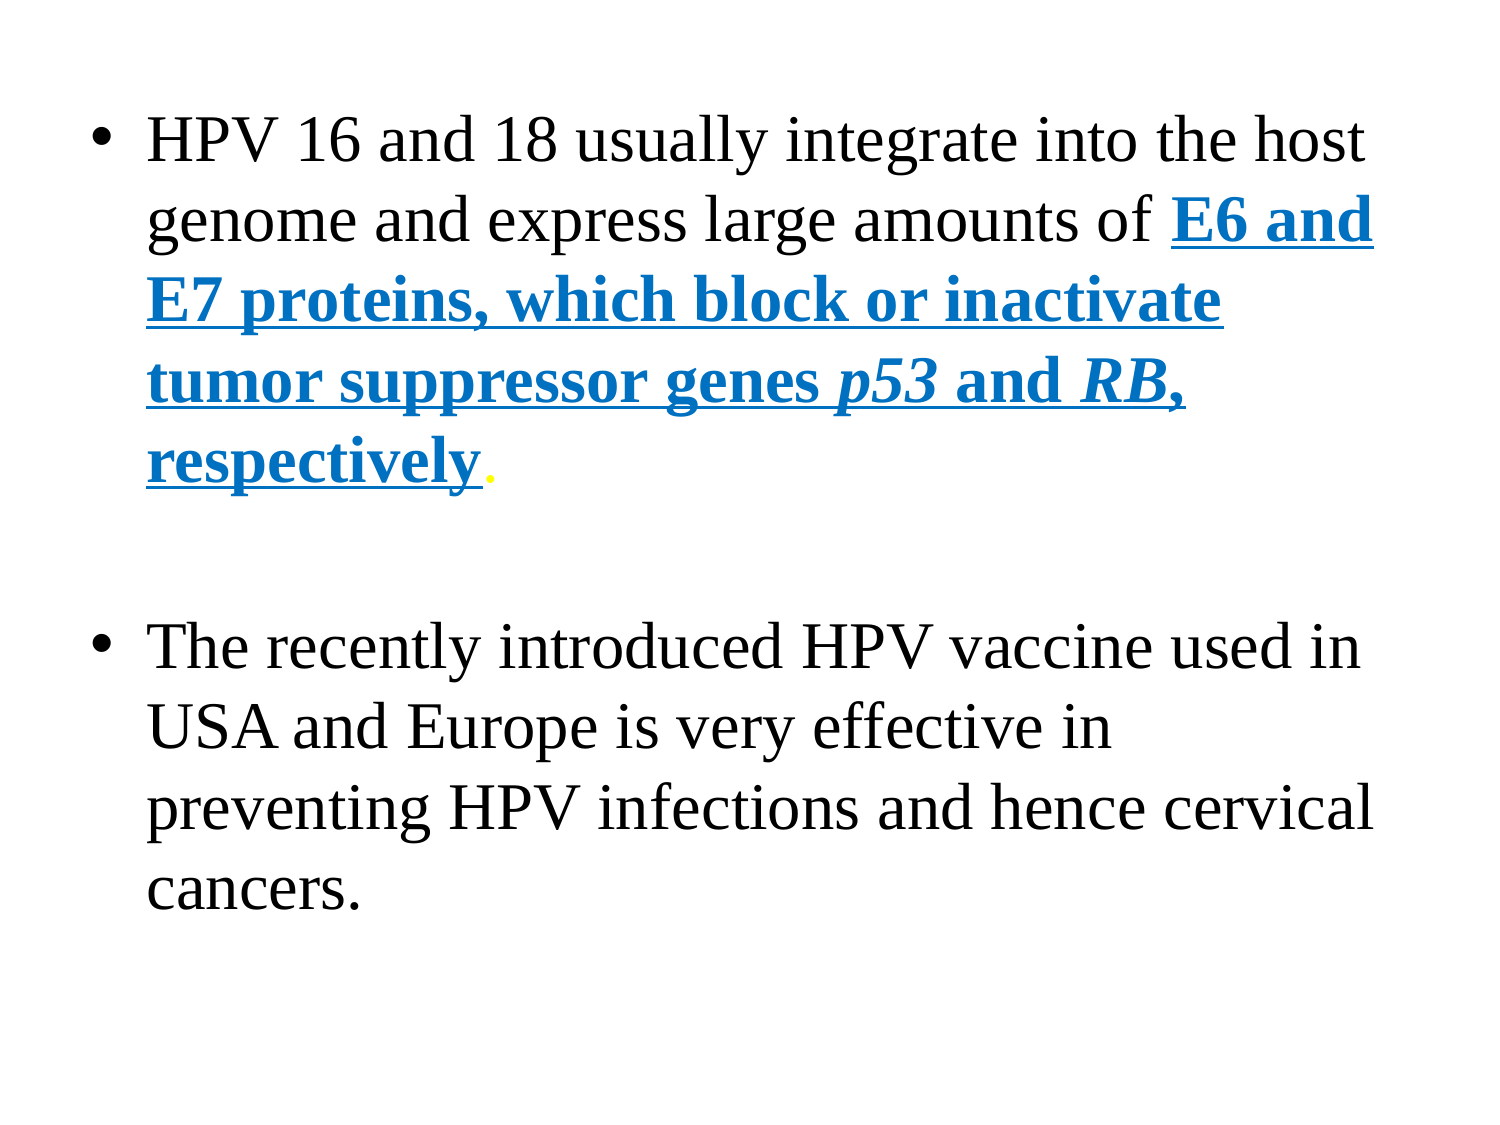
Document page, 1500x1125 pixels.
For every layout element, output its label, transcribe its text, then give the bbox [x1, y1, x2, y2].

list HPV 16 and 18 usually integrate into the host genome and express large amounts of E6 and E7 proteins, which block or inactivate tumor suppressor genes p53 and RB, respectively. The recently introduced HPV vaccine used in USA and Europe is very effective in preventing HPV infections and hence cervical cancers. [75, 87, 1425, 1005]
